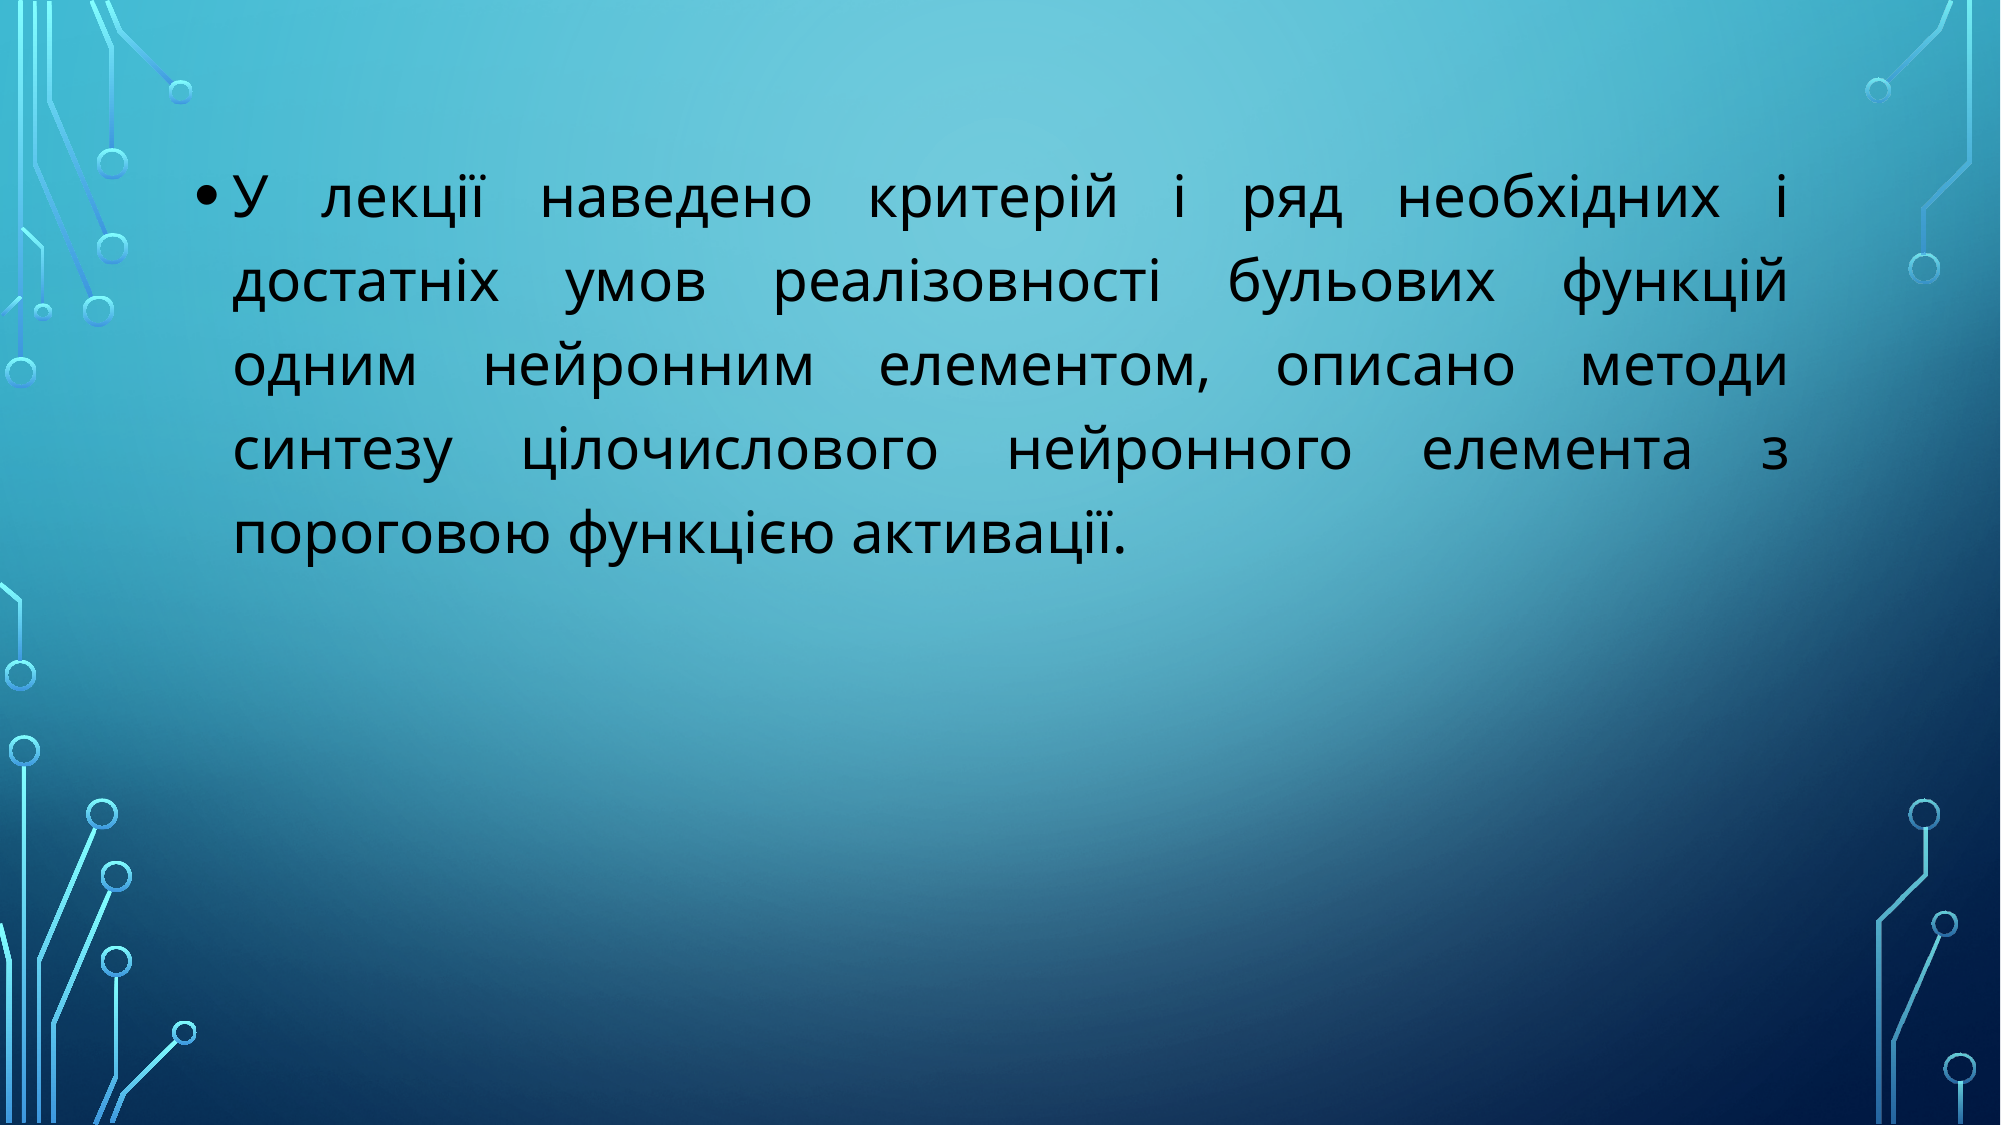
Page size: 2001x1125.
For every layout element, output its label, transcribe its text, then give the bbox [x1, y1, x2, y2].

list У лекції наведено критерій і ряд необхідних і достатніх умов реалізовності бульових функцій одним нейронним елементом, описано методи синтезу цілочислового нейронного елемента з пороговою функцією активації. [179, 138, 1805, 719]
